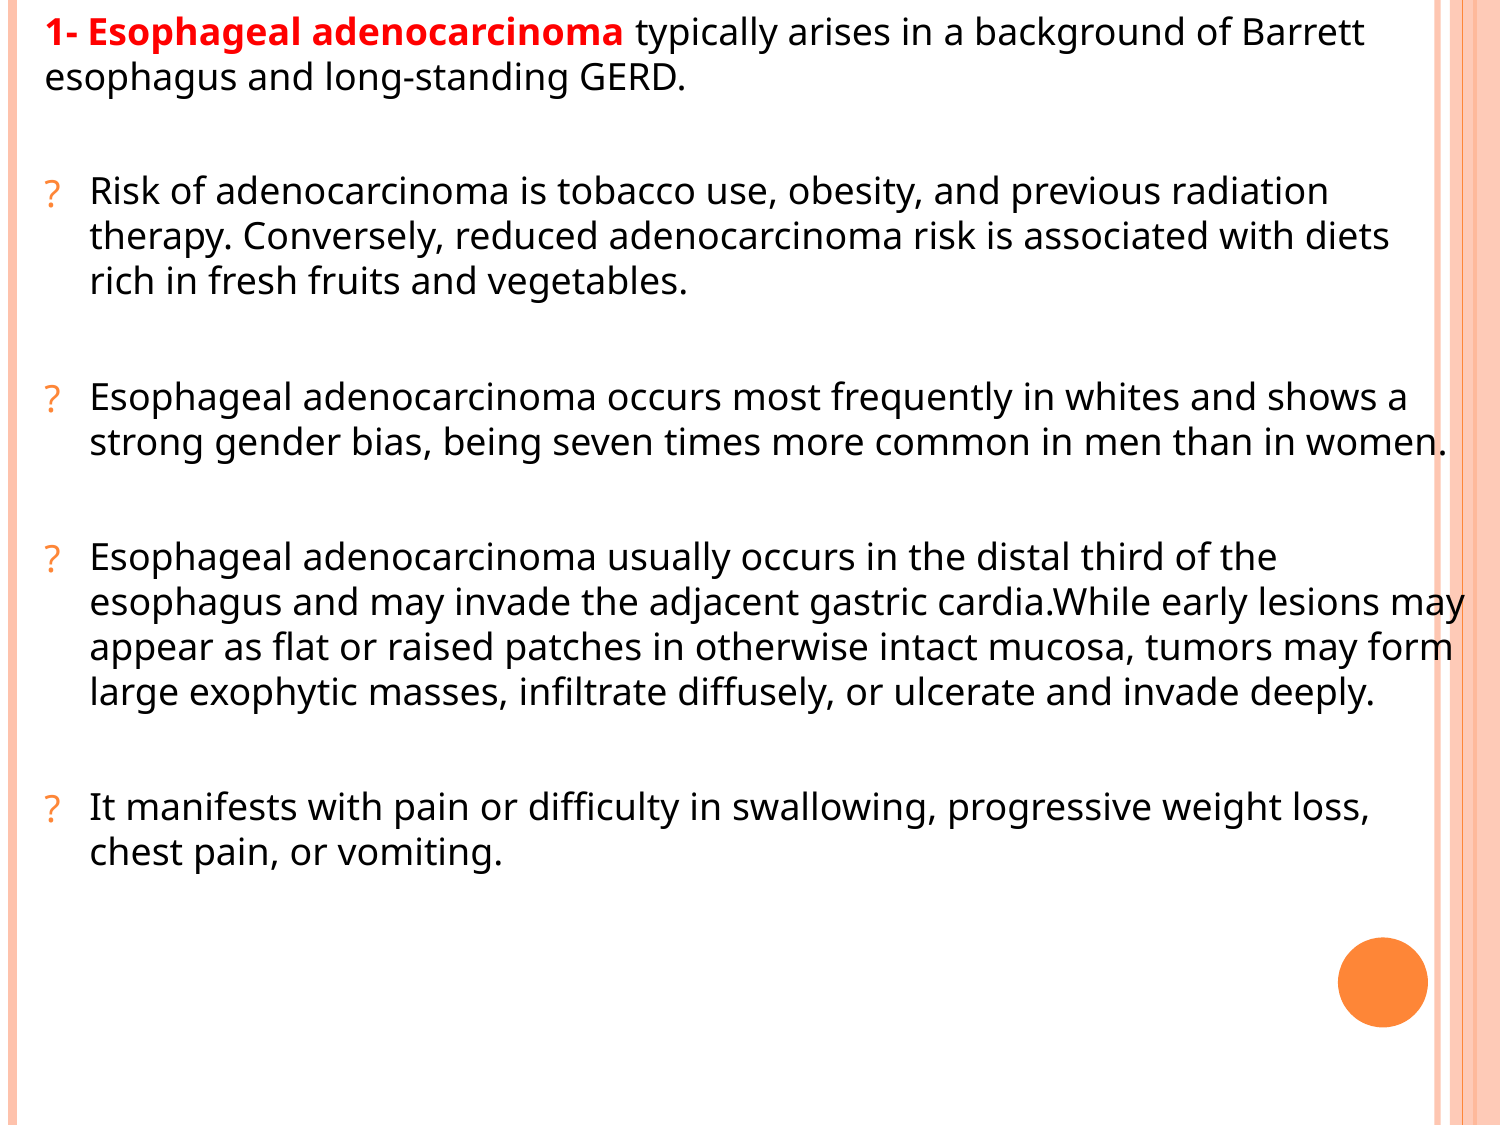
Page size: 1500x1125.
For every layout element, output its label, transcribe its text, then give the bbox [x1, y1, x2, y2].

list 1- Esophageal adenocarcinoma typically arises in a background of Barrett esophagus and long-standing GERD. Risk of adenocarcinoma is tobacco use, obesity, and previous radiation therapy. Conversely, reduced adenocarcinoma risk is associated with diets rich in fresh fruits and vegetables. Esophageal adenocarcinoma occurs most frequently in whites and shows a strong gender bias, being seven times more common in men than in women. Esophageal adenocarcinoma usually occurs in the distal third of the esophagus and may invade the adjacent gastric cardia.While early lesions may appear as flat or raised patches in otherwise intact mucosa, tumors may form large exophytic masses, infiltrate diffusely, or ulcerate and invade deeply. It manifests with pain or difficulty in swallowing, progressive weight loss, chest pain, or vomiting. [29, 0, 1483, 1062]
